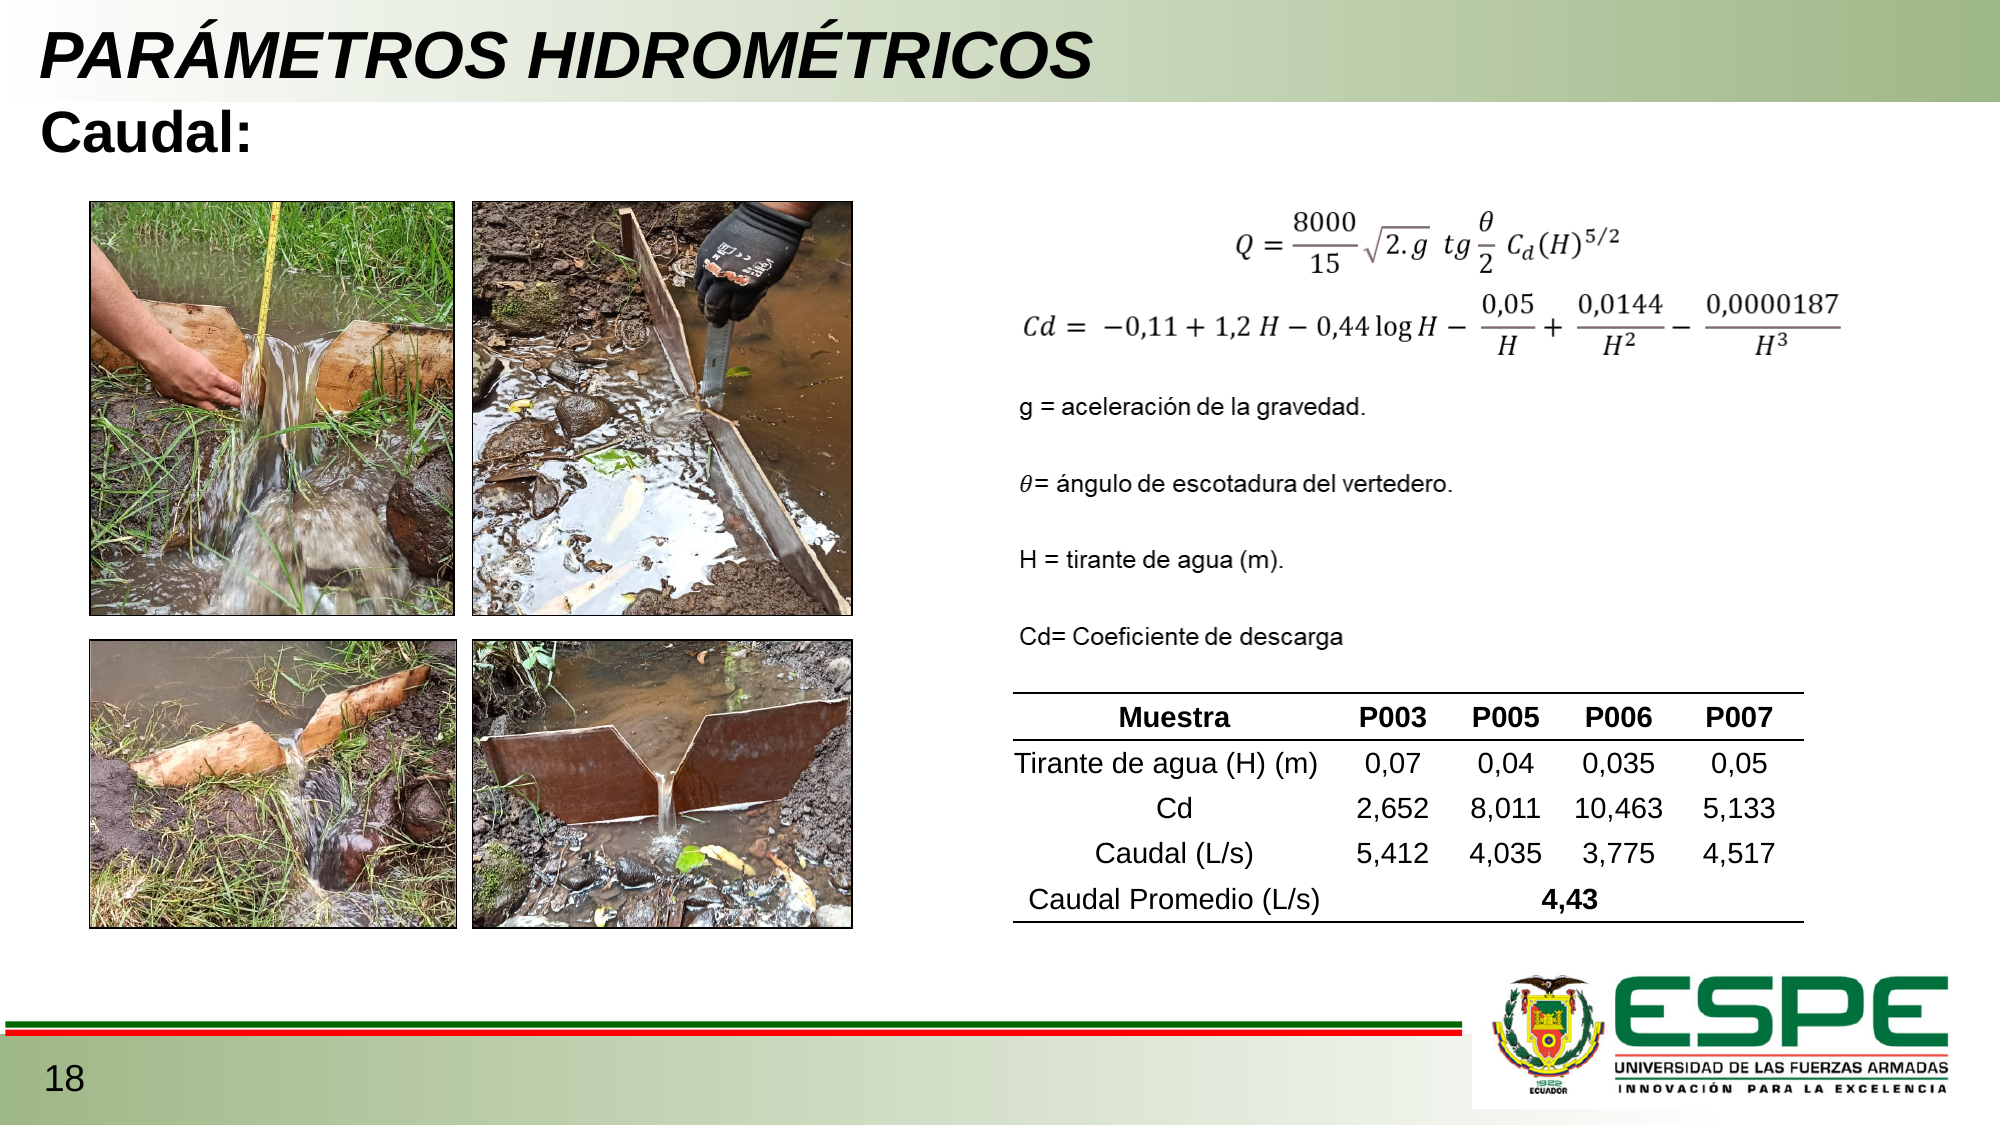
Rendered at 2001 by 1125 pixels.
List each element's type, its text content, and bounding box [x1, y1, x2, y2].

picture [90, 640, 456, 928]
picture [472, 640, 852, 928]
text_box PARÁMETROS HIDROMÉTRICOS [24, 4, 1110, 99]
table_cell 2,652 [1337, 785, 1450, 830]
picture [90, 202, 454, 616]
text_box [857, 280, 2000, 363]
table_header P007 [1675, 694, 1804, 739]
table_cell 3,775 [1563, 830, 1675, 875]
table_header P003 [1337, 694, 1450, 739]
table_cell 8,011 [1450, 785, 1563, 830]
text_box [929, 199, 1933, 280]
table_cell 0,05 [1675, 741, 1804, 785]
table_cell Tirante de agua (H) (m) [1013, 741, 1337, 785]
table_header P005 [1450, 694, 1563, 739]
text_box 18 [26, 1046, 103, 1107]
table_cell Cd [1013, 785, 1337, 830]
picture [1472, 961, 1977, 1109]
table_cell 0,04 [1450, 741, 1563, 785]
text_box [929, 362, 1804, 661]
table_header Muestra [1013, 694, 1337, 739]
table_cell 0,07 [1337, 741, 1450, 785]
table_cell Caudal Promedio (L/s) [1013, 875, 1337, 921]
text_box Caudal: [25, 99, 269, 172]
table_cell Caudal (L/s) [1013, 830, 1337, 875]
table_cell 10,463 [1563, 785, 1675, 830]
picture [472, 202, 852, 616]
table_cell 5,133 [1675, 785, 1804, 830]
table_cell 4,43 [1337, 875, 1804, 921]
table_cell 4,517 [1675, 830, 1804, 875]
table_cell 0,035 [1563, 741, 1675, 785]
table_cell 4,035 [1450, 830, 1563, 875]
table_header P006 [1563, 694, 1675, 739]
table_cell 5,412 [1337, 830, 1450, 875]
